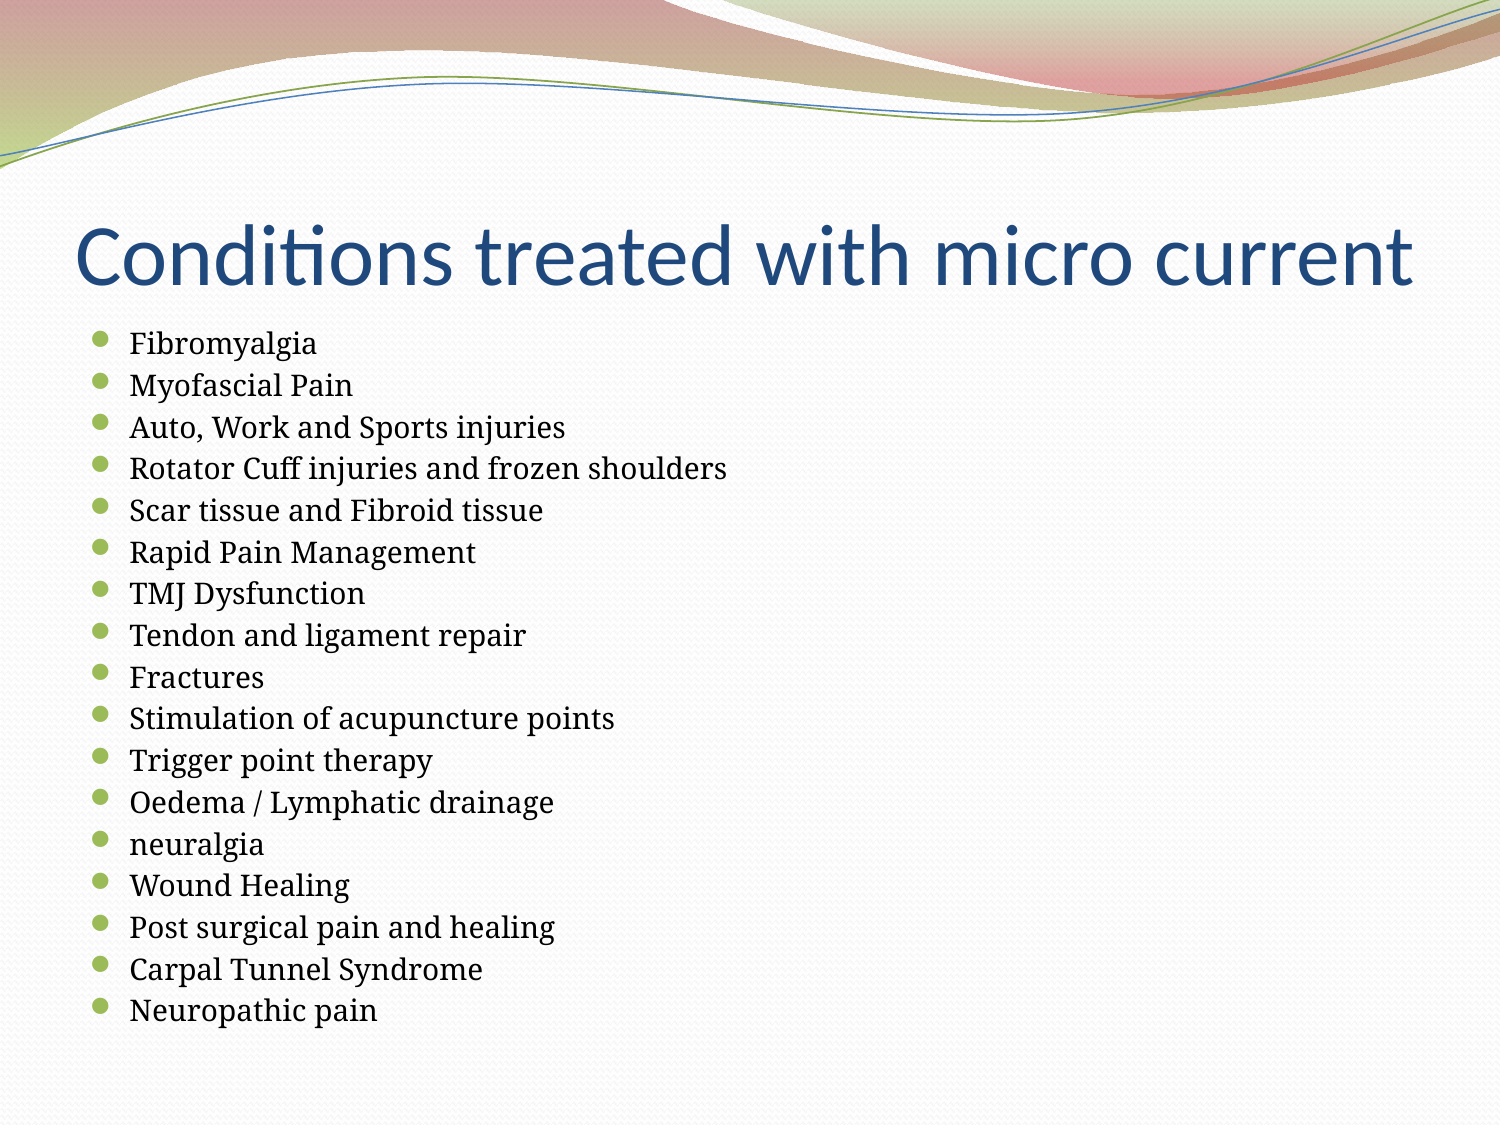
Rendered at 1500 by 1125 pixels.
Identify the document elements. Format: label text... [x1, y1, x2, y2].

list Fibromyalgia Myofascial Pain Auto, Work and Sports injuries Rotator Cuff injuries and frozen shoulders Scar tissue and Fibroid tissue Rapid Pain Management TMJ Dysfunction Tendon and ligament repair Fractures Stimulation of acupuncture points Trigger point therapy Oedema / Lymphatic drainage neuralgia Wound Healing Post surgical pain and healing Carpal Tunnel Syndrome Neuropathic pain [75, 317, 1425, 1038]
title Conditions treated with micro current [75, 115, 1425, 303]
